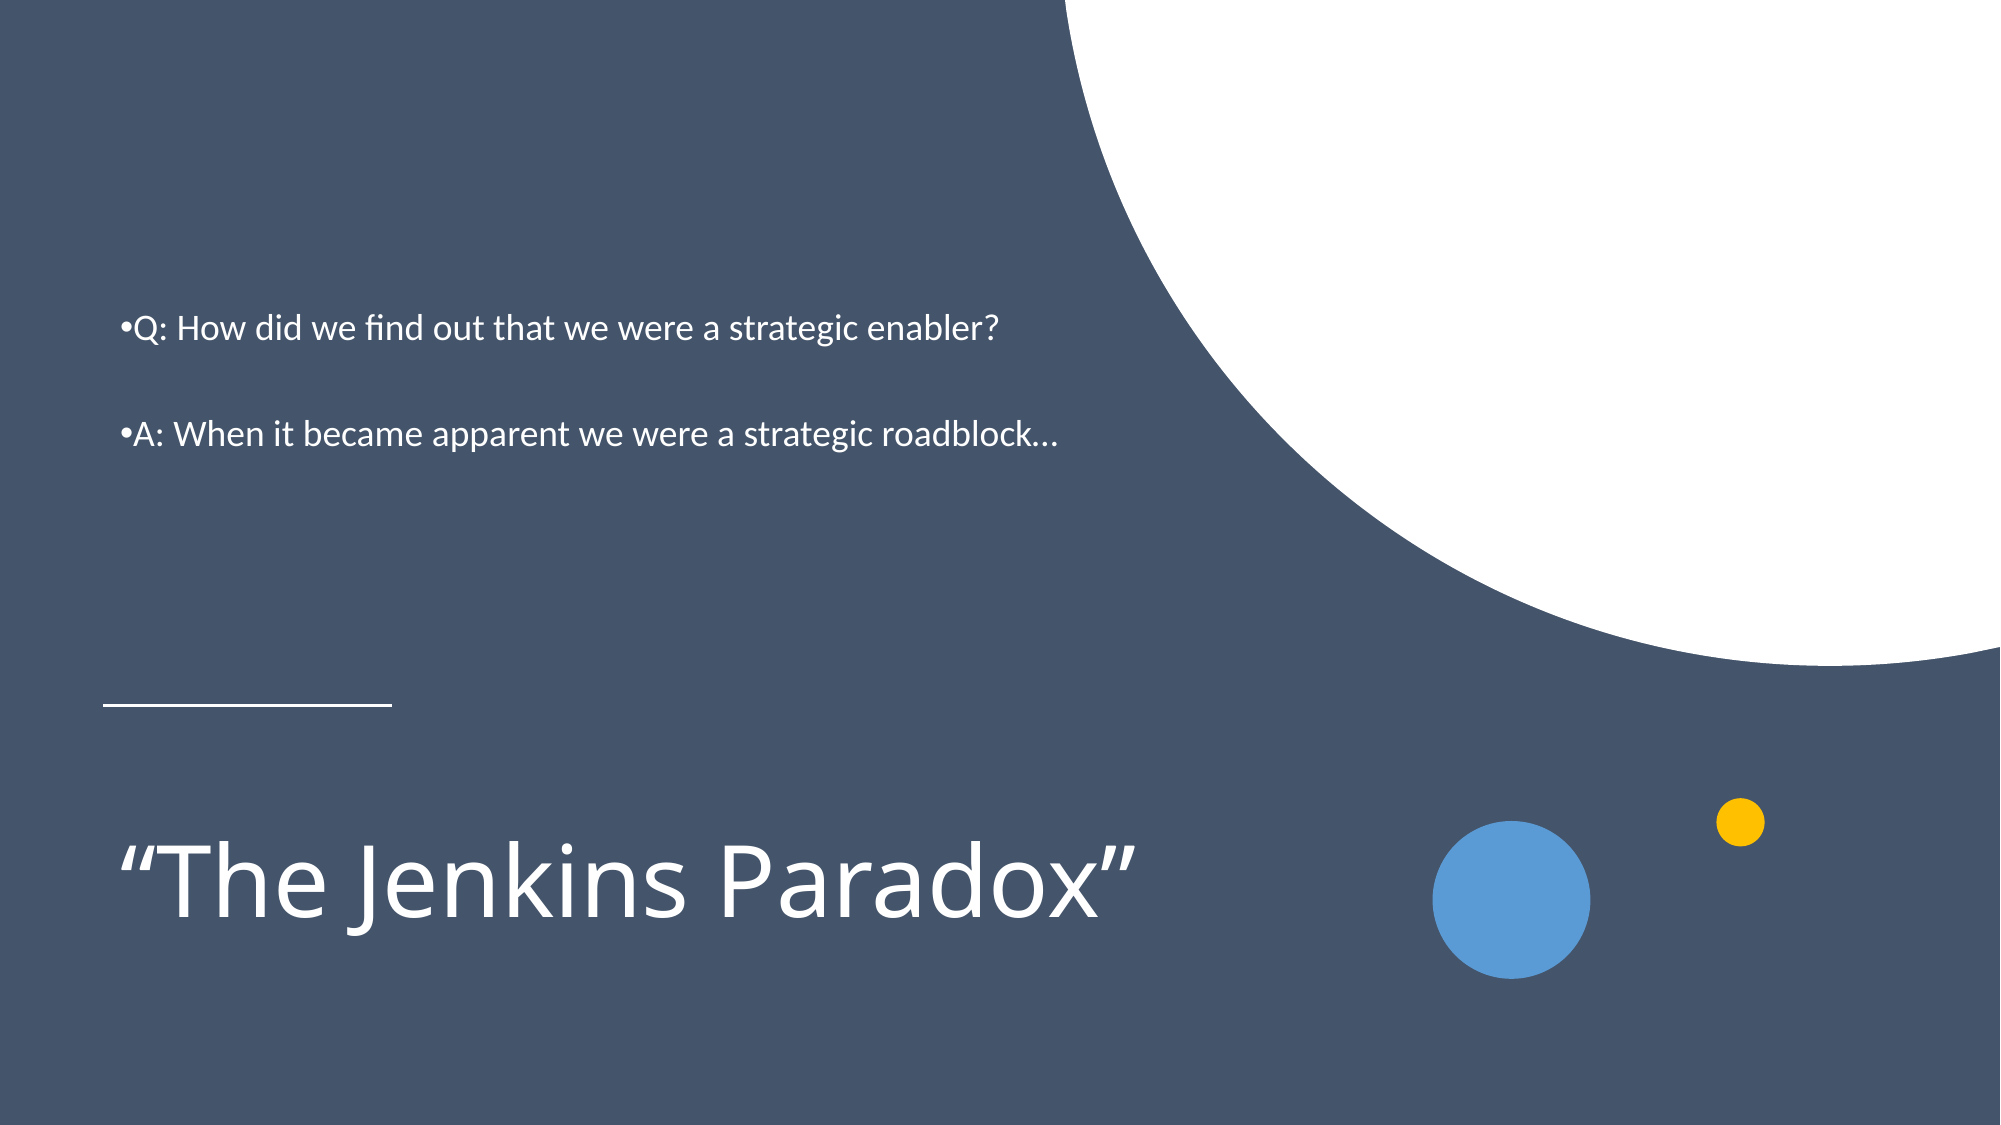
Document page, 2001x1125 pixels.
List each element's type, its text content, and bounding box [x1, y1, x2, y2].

text_box [1063, 0, 2000, 667]
text_box [1715, 797, 1766, 848]
text_box [1431, 819, 1592, 980]
text_box [0, 0, 2000, 1125]
title “The Jenkins Paradox” [105, 742, 1321, 1028]
text_box Q: How did we find out that we were a strategic enabler? A: When it became apparent we were a strategic roadblock… [105, 97, 1160, 666]
